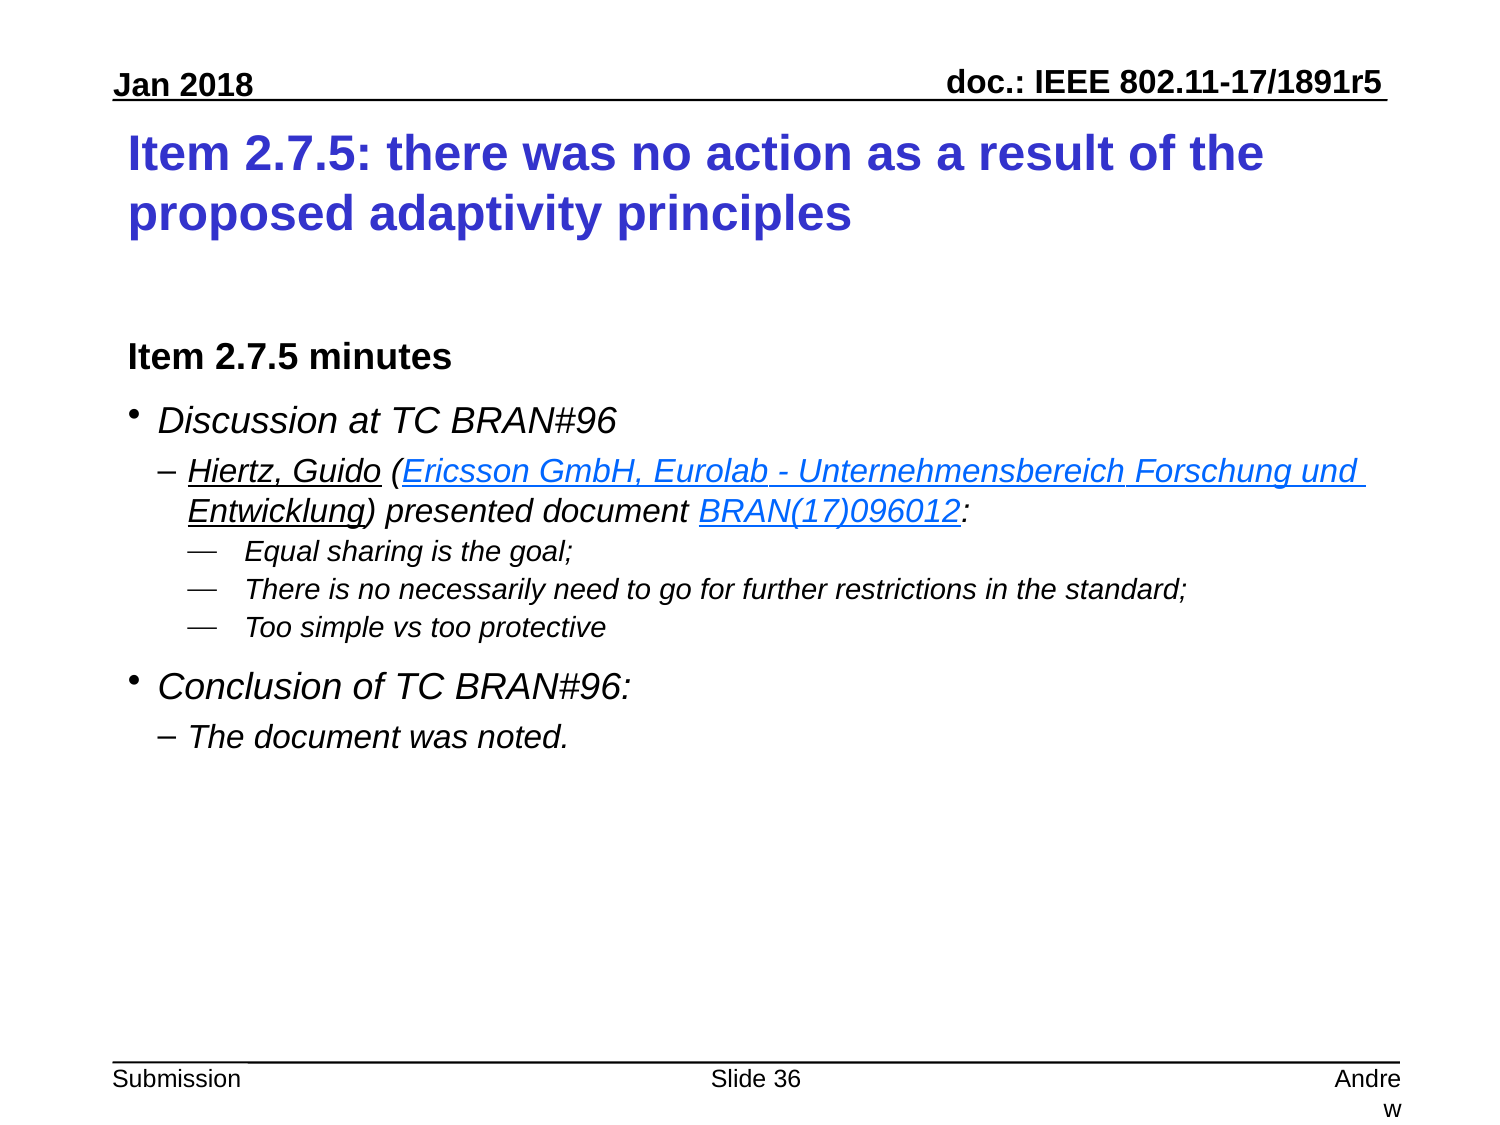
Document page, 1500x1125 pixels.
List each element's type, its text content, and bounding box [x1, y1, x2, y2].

footer Andrew Myles, Cisco [1320, 1061, 1402, 1093]
title Item 2.7.5: there was no action as a result of the proposed adaptivity principles [112, 112, 1425, 288]
slide_number Slide 36 [709, 1061, 803, 1093]
list Item 2.7.5 minutes Discussion at TC BRAN#96 Hiertz, Guido (Ericsson GmbH, Eurolab - Unternehmensbereich Forschung und Entwicklung) presented document BRAN(17)096012: Equal sharing is the goal; There is no necessarily need to go for further restrictions in the standard; Too simple vs too protective Conclusion of TC BRAN#96: The document was noted. [112, 324, 1388, 1000]
